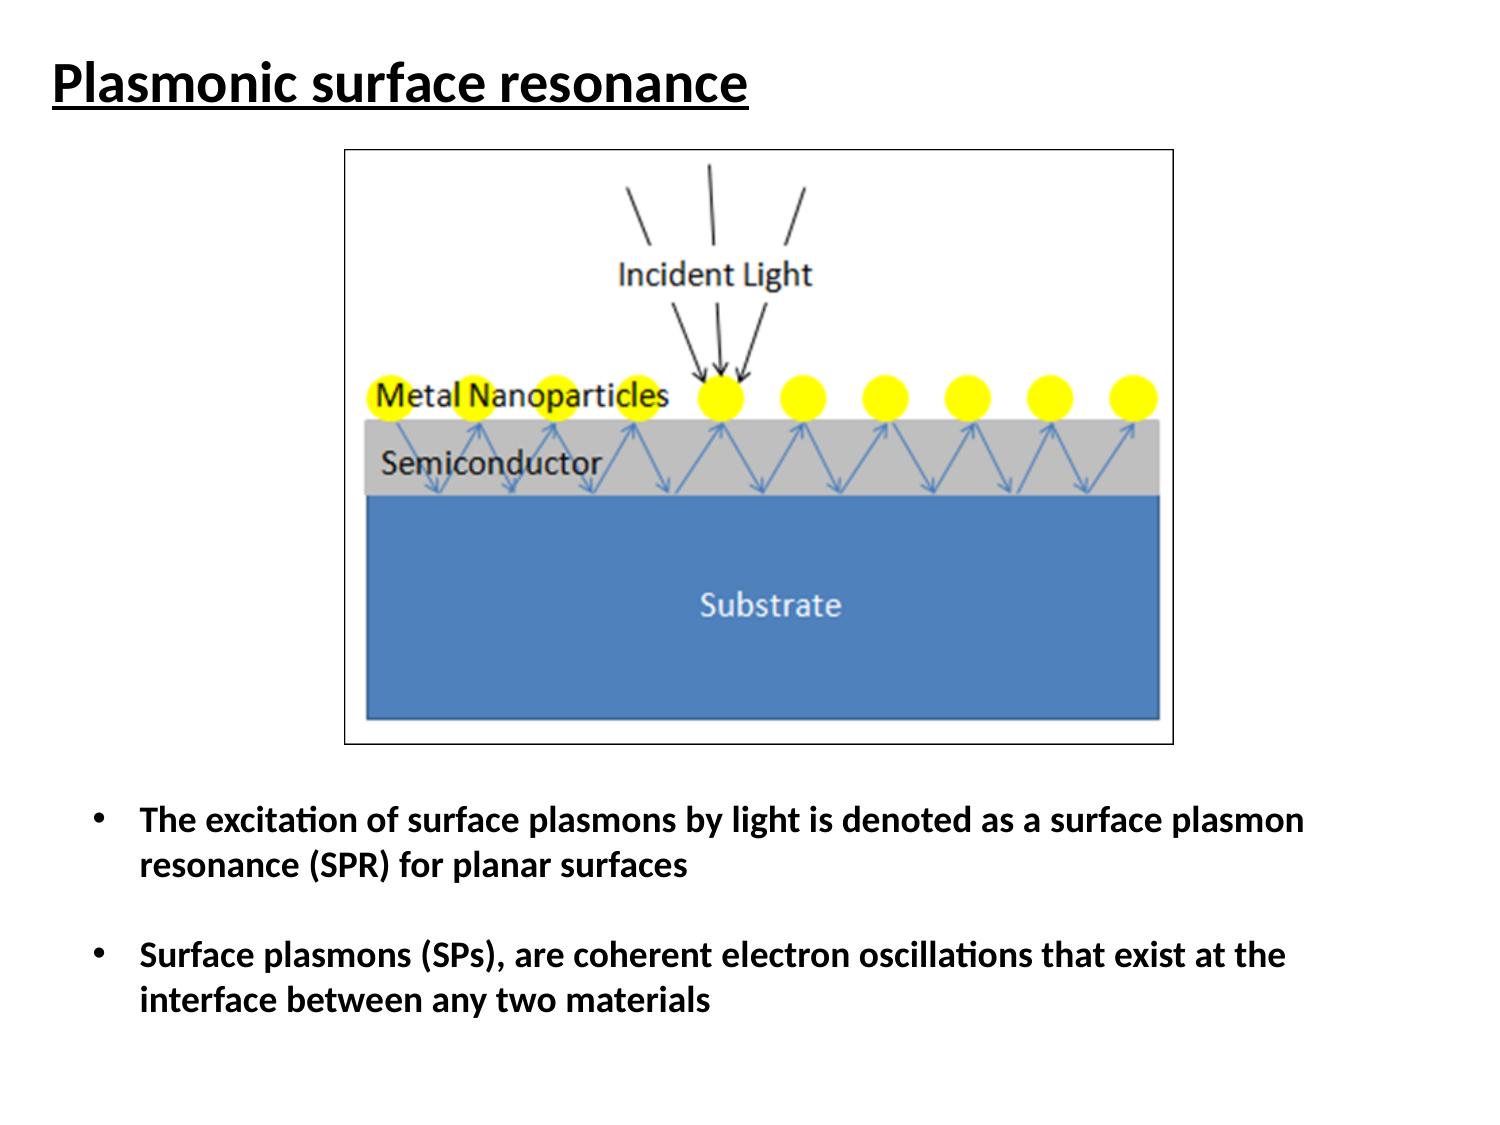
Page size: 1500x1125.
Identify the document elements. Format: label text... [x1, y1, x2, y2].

text_box The excitation of surface plasmons by light is denoted as a surface plasmon resonance (SPR) for planar surfaces Surface plasmons (SPs), are coherent electron oscillations that exist at the interface between any two materials [77, 787, 1441, 1028]
text_box Plasmonic surface resonance [37, 36, 788, 122]
picture [344, 149, 1175, 745]
